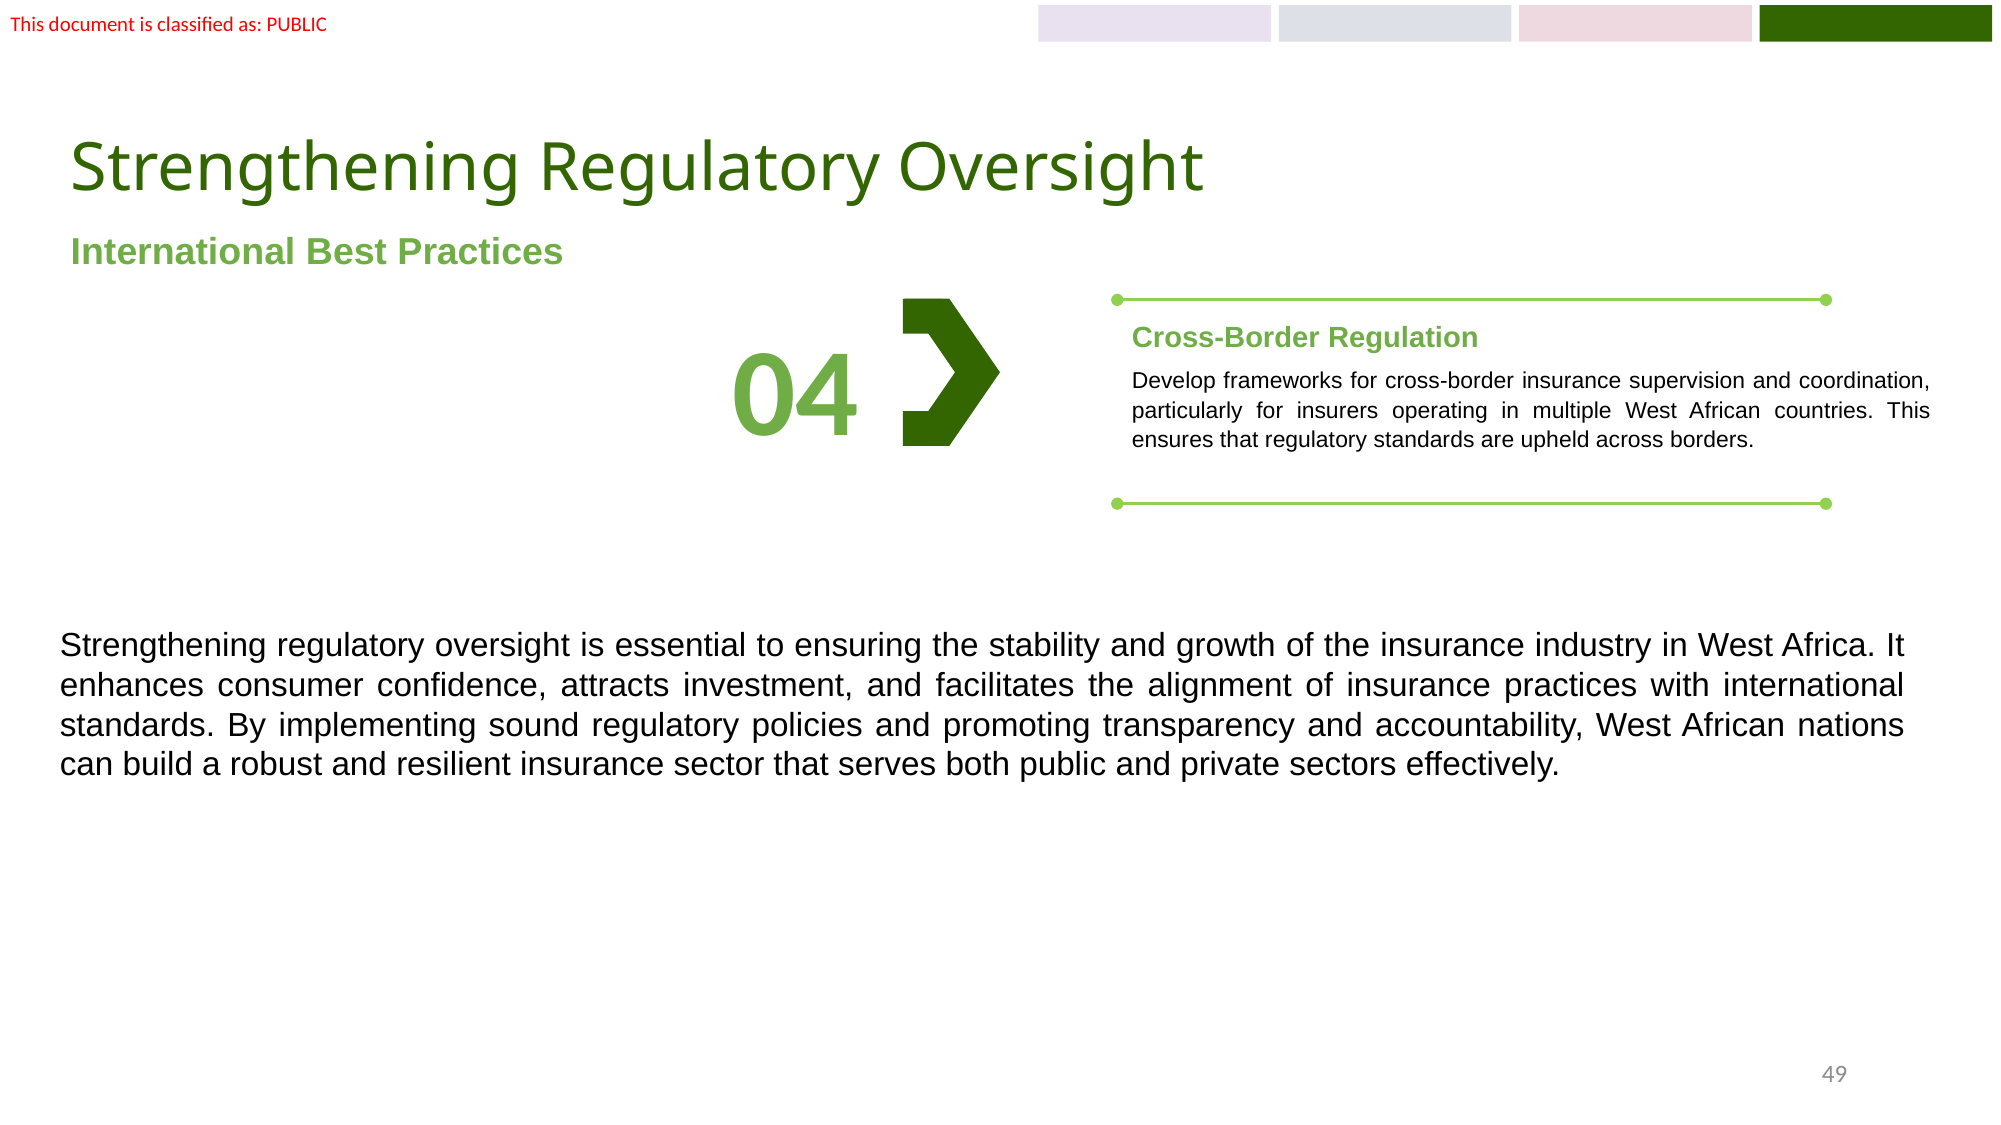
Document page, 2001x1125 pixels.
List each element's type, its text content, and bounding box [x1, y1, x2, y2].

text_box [1117, 311, 1946, 460]
slide_number 49 [1412, 1042, 1863, 1103]
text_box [902, 298, 1000, 446]
text_box Strengthening regulatory oversight is essential to ensuring the stability and growth of the insurance industry in West Africa. It enhances consumer confidence, attracts investment, and facilitates the alignment of insurance practices with international standards. By implementing sound regulatory policies and promoting transparency and accountability, West African nations can build a robust and resilient insurance sector that serves both public and private sectors effectively. [45, 615, 1923, 790]
text_box International Best Practices [55, 216, 1413, 279]
text_box [1278, 4, 1512, 43]
text_box [1037, 4, 1272, 43]
text_box [1759, 4, 1993, 43]
title Strengthening Regulatory Oversight [55, 59, 1946, 278]
text_box 04 [709, 302, 881, 468]
text_box [1518, 4, 1753, 43]
